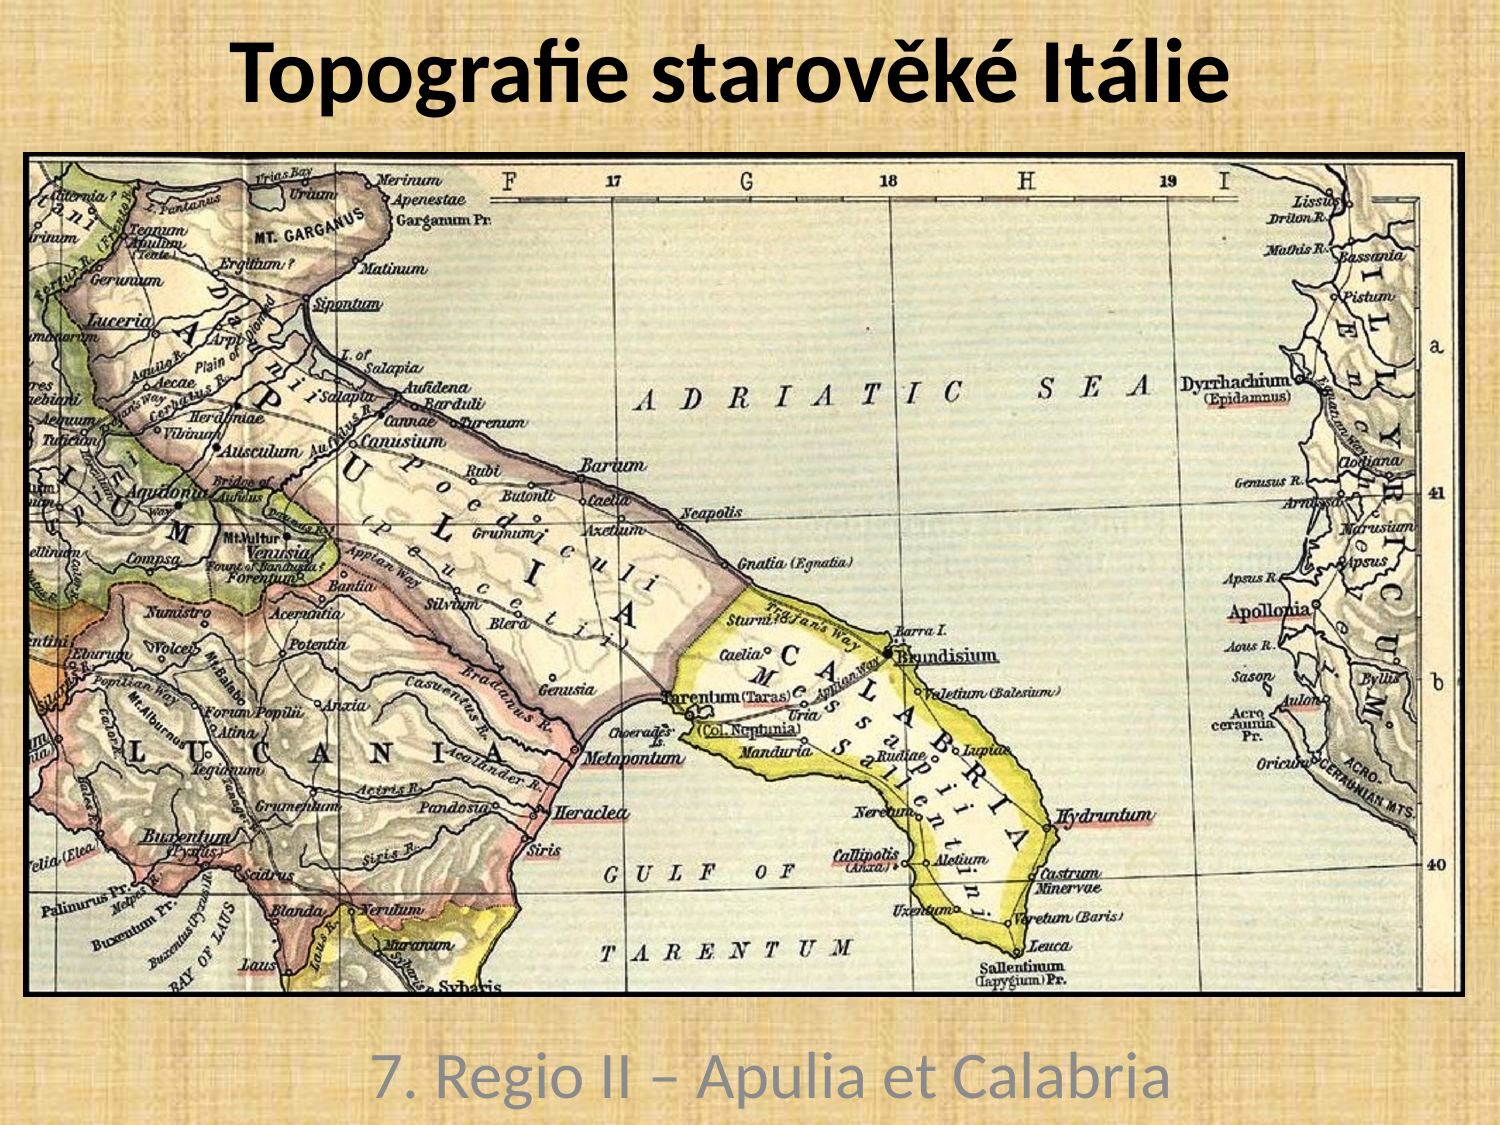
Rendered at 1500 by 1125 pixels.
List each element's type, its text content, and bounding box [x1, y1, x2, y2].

title Topografie starověké Itálie [93, 0, 1369, 131]
picture [0, 0, 1500, 1125]
subtitle 7. Regio II – Apulia et Calabria [246, 1024, 1297, 1125]
